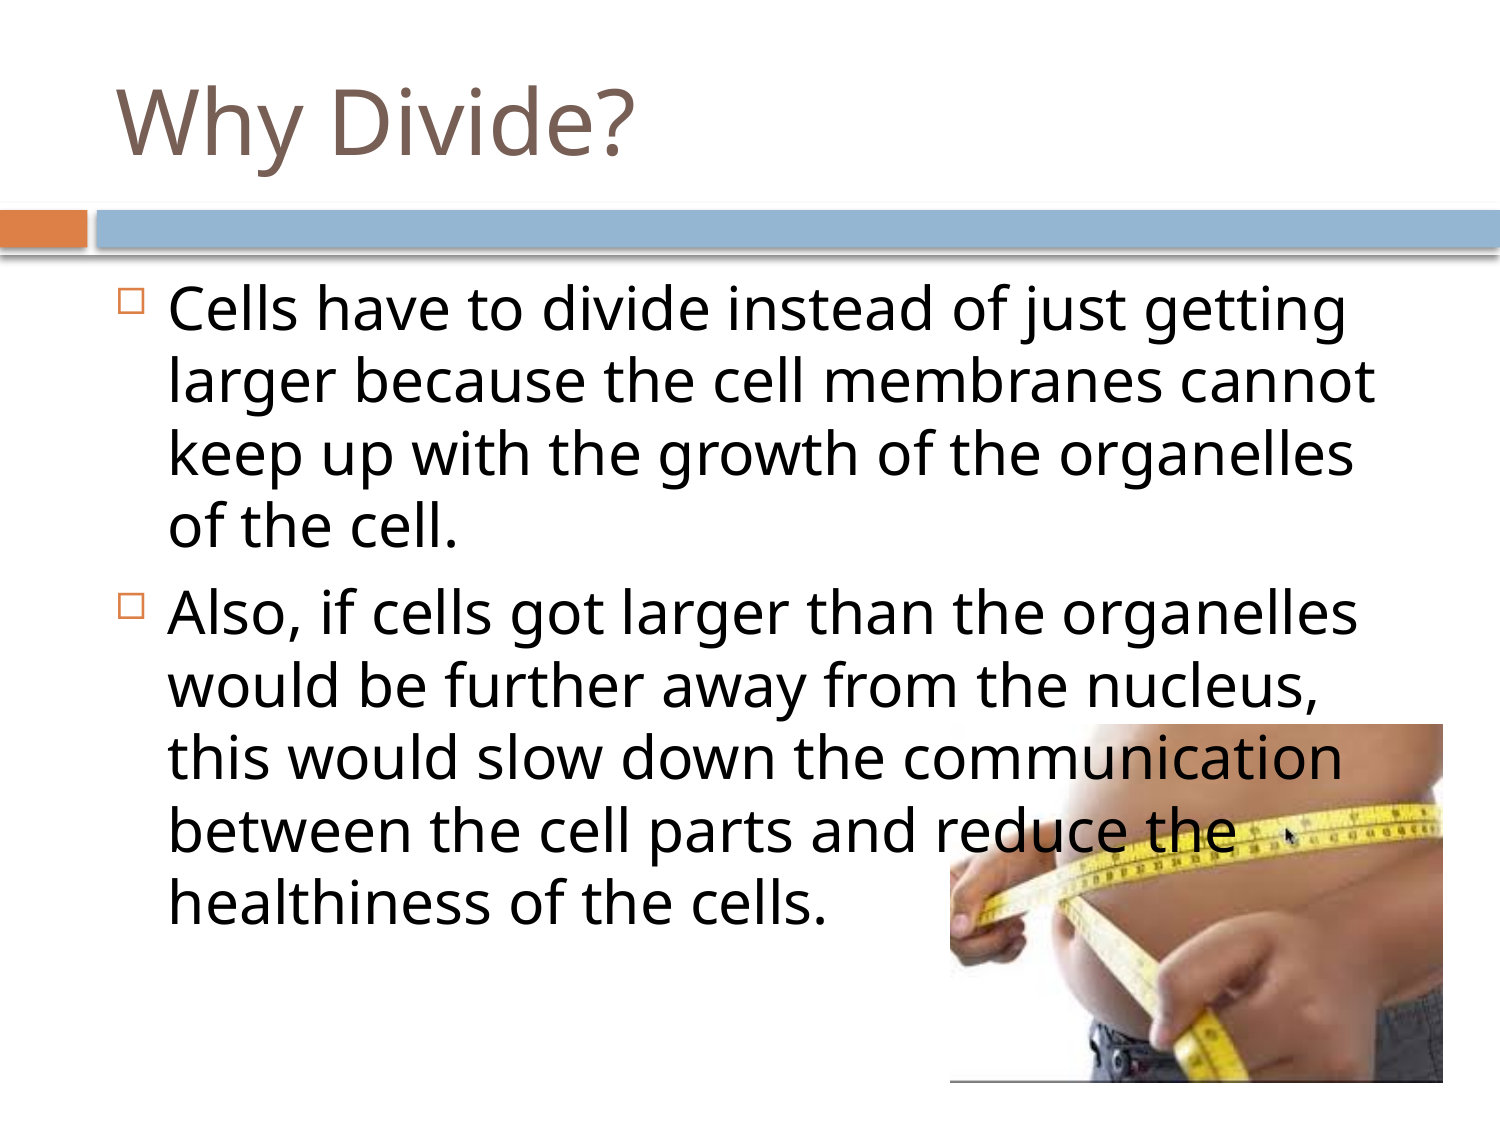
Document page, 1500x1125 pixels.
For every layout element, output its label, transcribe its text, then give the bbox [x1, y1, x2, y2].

list Cells have to divide instead of just getting larger because the cell membranes cannot keep up with the growth of the organelles of the cell. Also, if cells got larger than the organelles would be further away from the nucleus, this would slow down the communication between the cell parts and reduce the healthiness of the cells. [100, 262, 1438, 1000]
picture [949, 724, 1444, 1083]
title Why Divide? [100, 37, 1438, 200]
